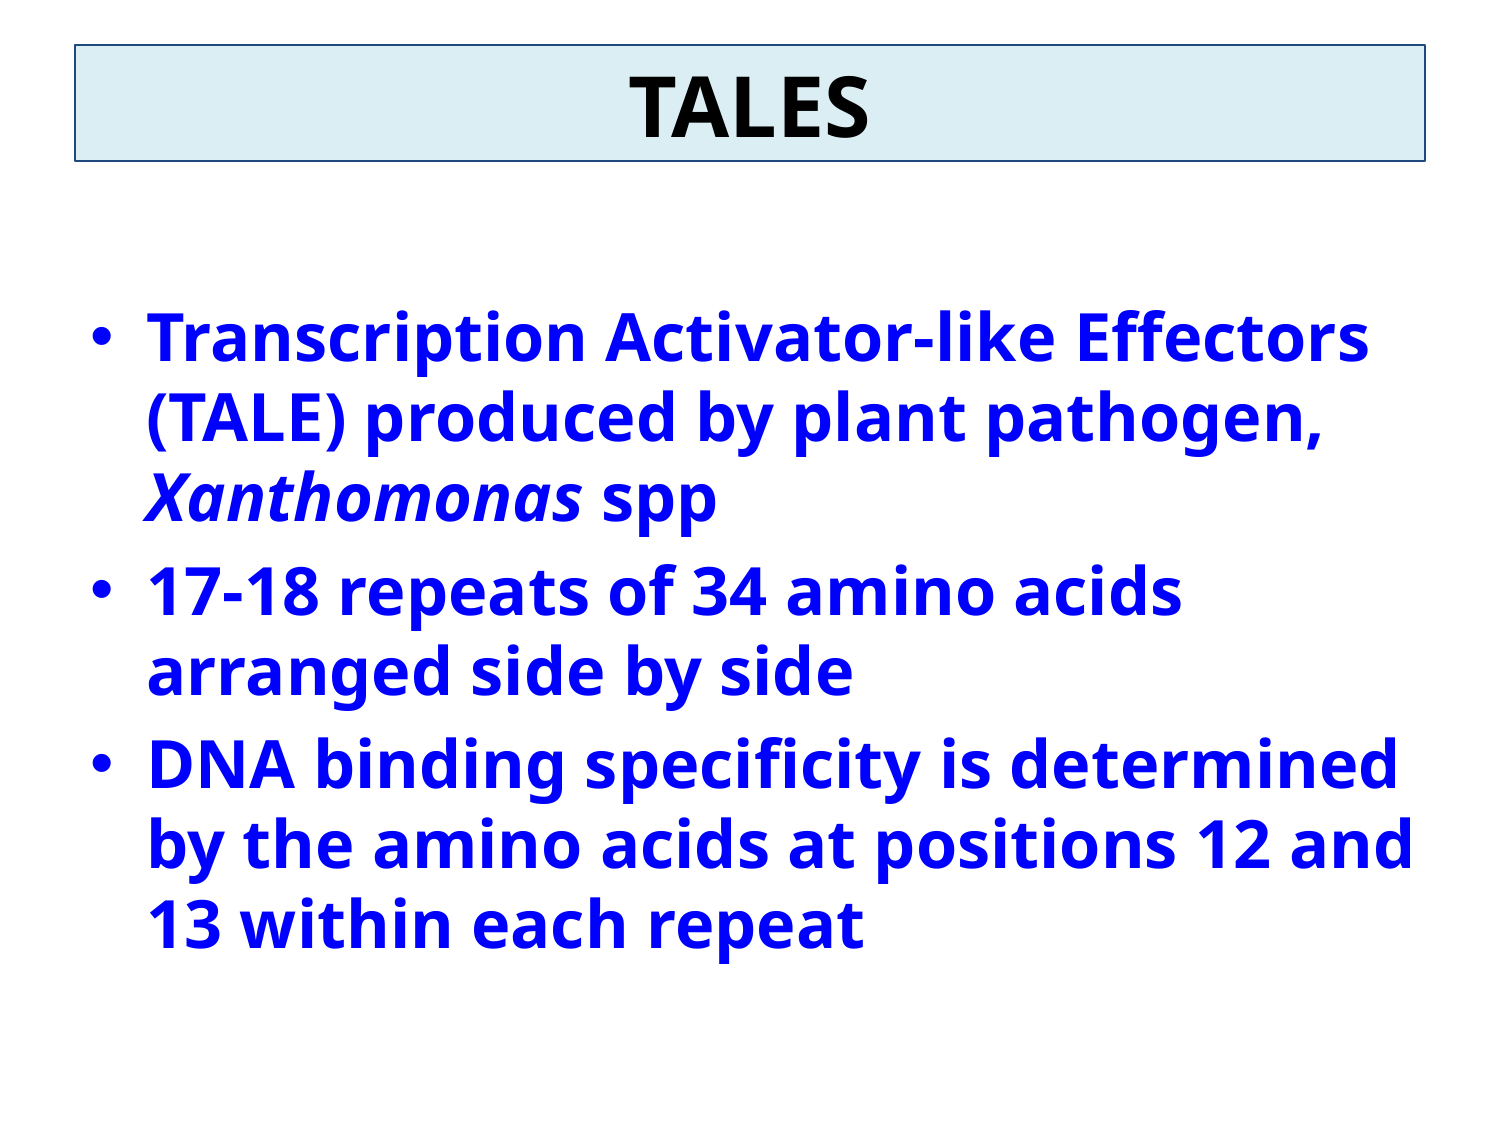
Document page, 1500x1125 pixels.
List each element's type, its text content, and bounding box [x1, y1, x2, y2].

list Transcription Activator-like Effectors (TALE) produced by plant pathogen, Xanthomonas spp 17-18 repeats of 34 amino acids arranged side by side DNA binding specificity is determined by the amino acids at positions 12 and 13 within each repeat [75, 287, 1467, 1096]
title TALES [74, 44, 1426, 162]
